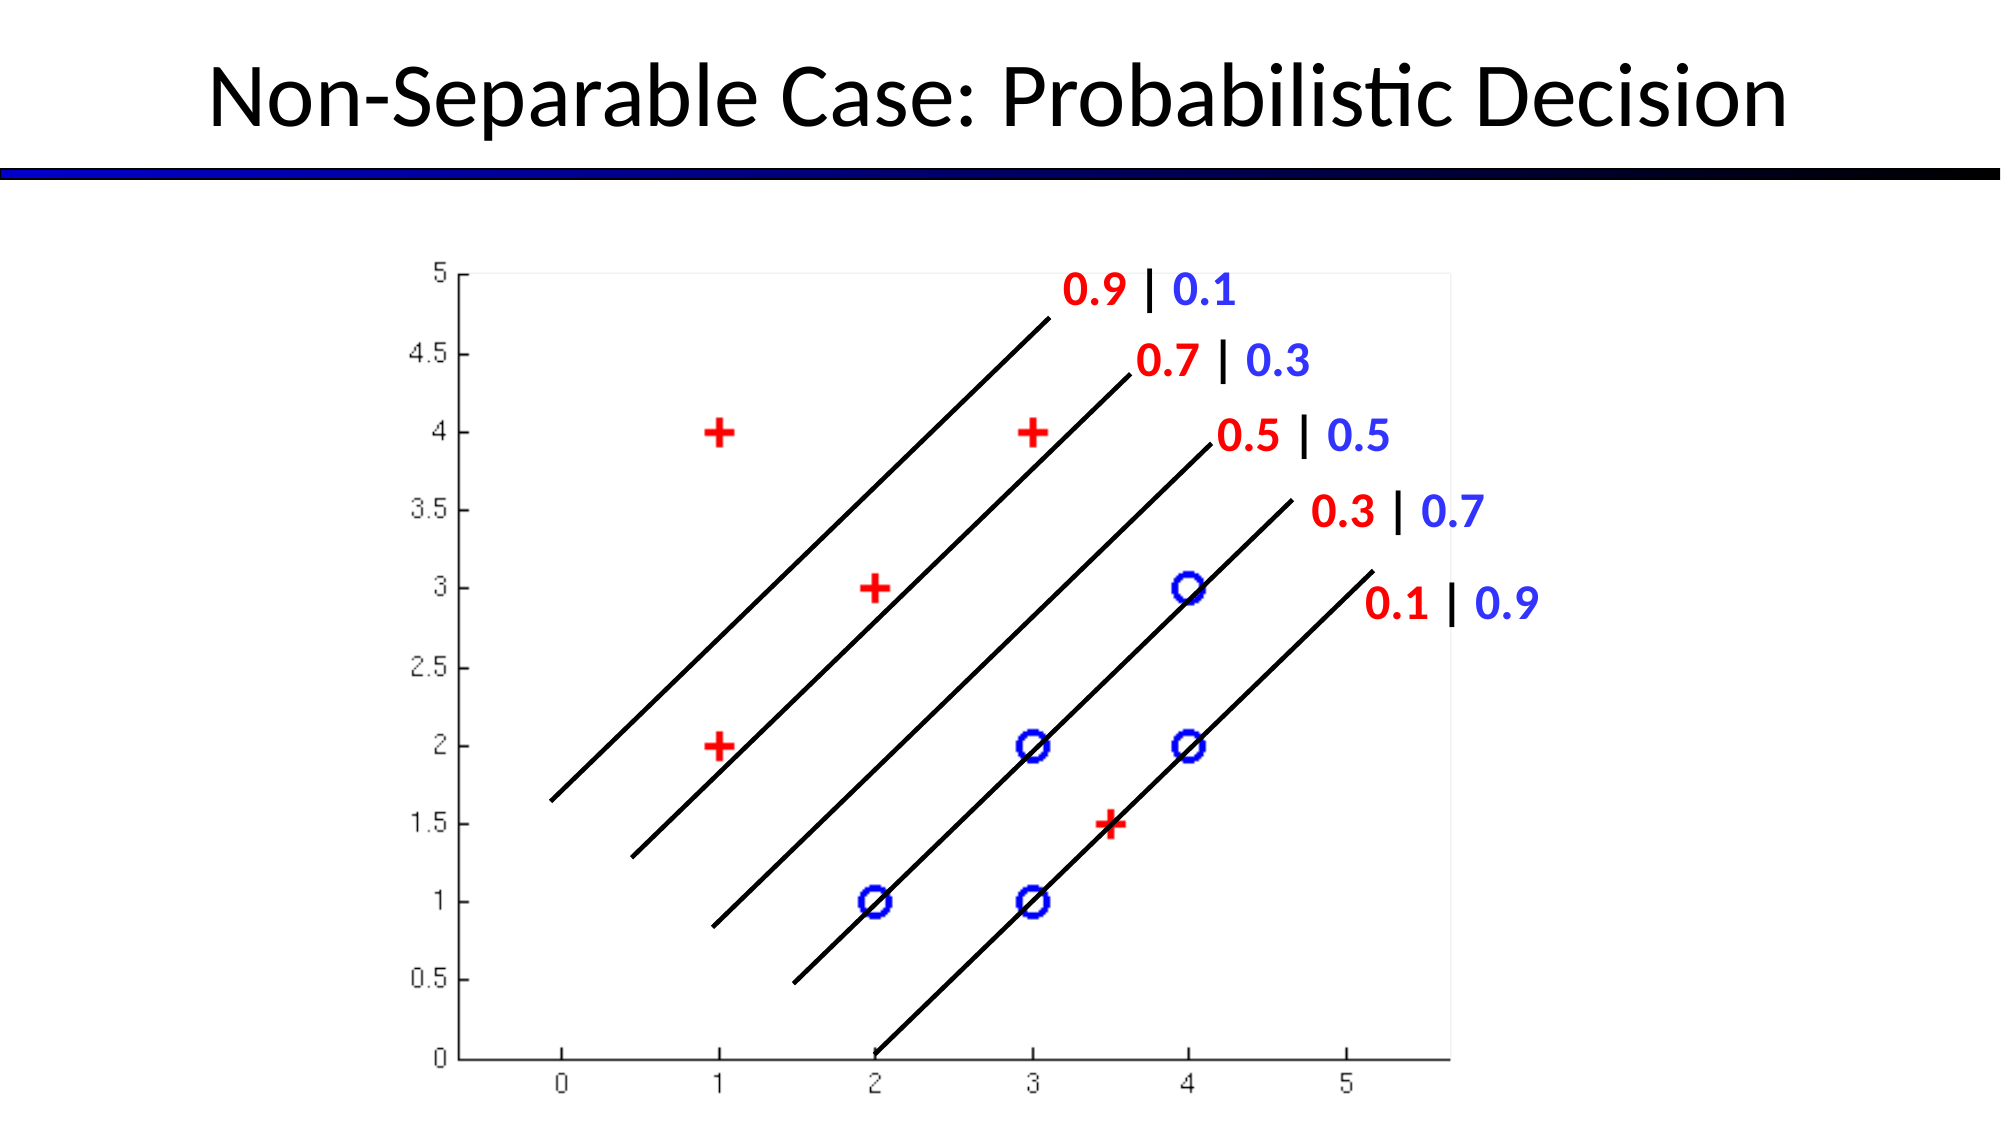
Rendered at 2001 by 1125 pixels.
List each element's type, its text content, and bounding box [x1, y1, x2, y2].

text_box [793, 866, 869, 984]
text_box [1135, 443, 1212, 498]
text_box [631, 373, 1131, 858]
title Non-Separable Case: Probabilistic Decision [0, 0, 2000, 184]
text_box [1135, 499, 1293, 568]
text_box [550, 317, 1050, 802]
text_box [874, 570, 1374, 1055]
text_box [712, 866, 788, 928]
text_box 0.1 | 0.9 [1509, 562, 1554, 638]
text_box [362, 235, 1505, 1125]
